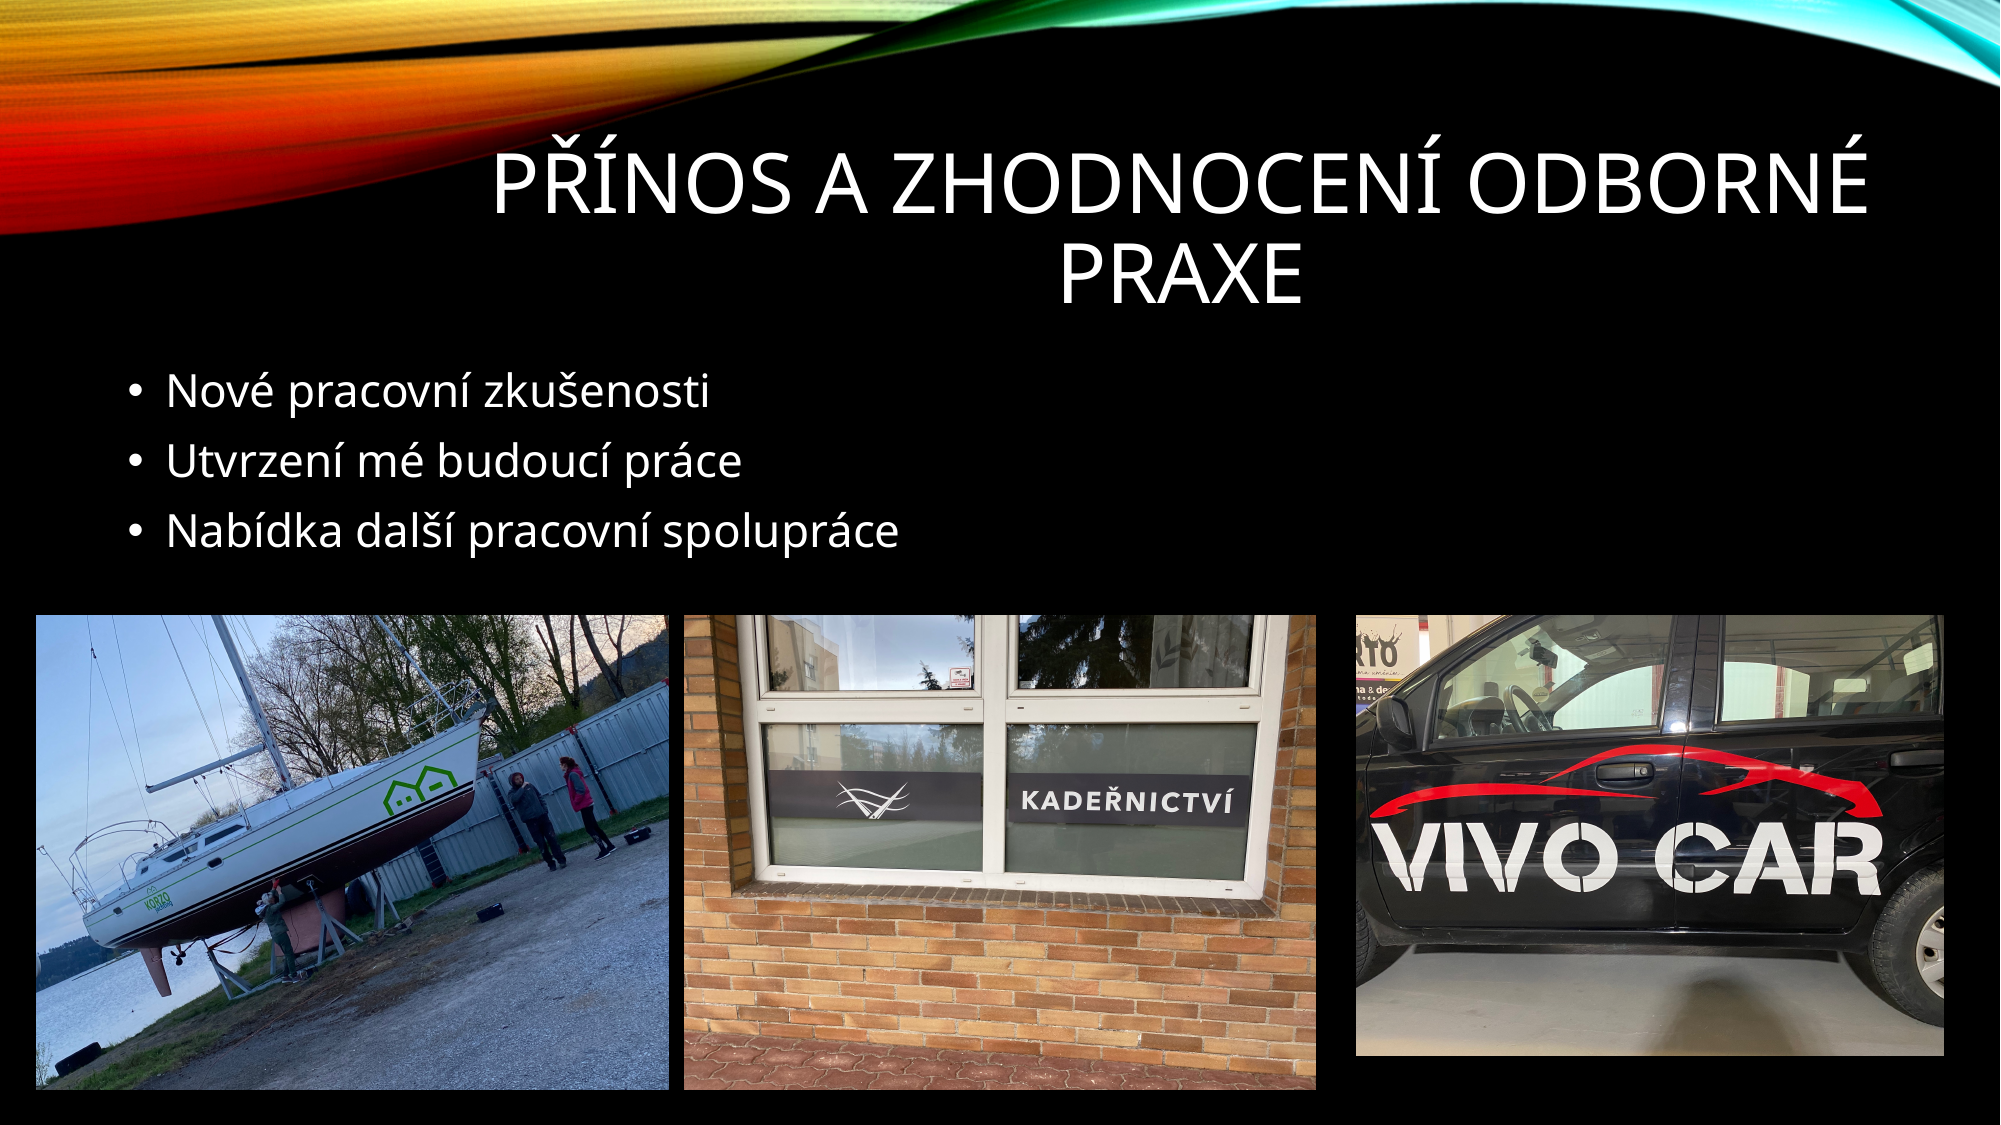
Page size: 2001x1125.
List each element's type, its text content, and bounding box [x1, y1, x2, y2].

picture [1356, 615, 1944, 1057]
picture [36, 615, 669, 1090]
list Nové pracovní zkušenosti Utvrzení mé budoucí práce Nabídka další pracovní spolupráce [112, 360, 1888, 1021]
picture [683, 615, 1317, 1090]
title PŘÍNOS A ZHODNOCENÍ ODBORNÉ PRAXE [474, 125, 1888, 338]
picture [0, 0, 2000, 237]
